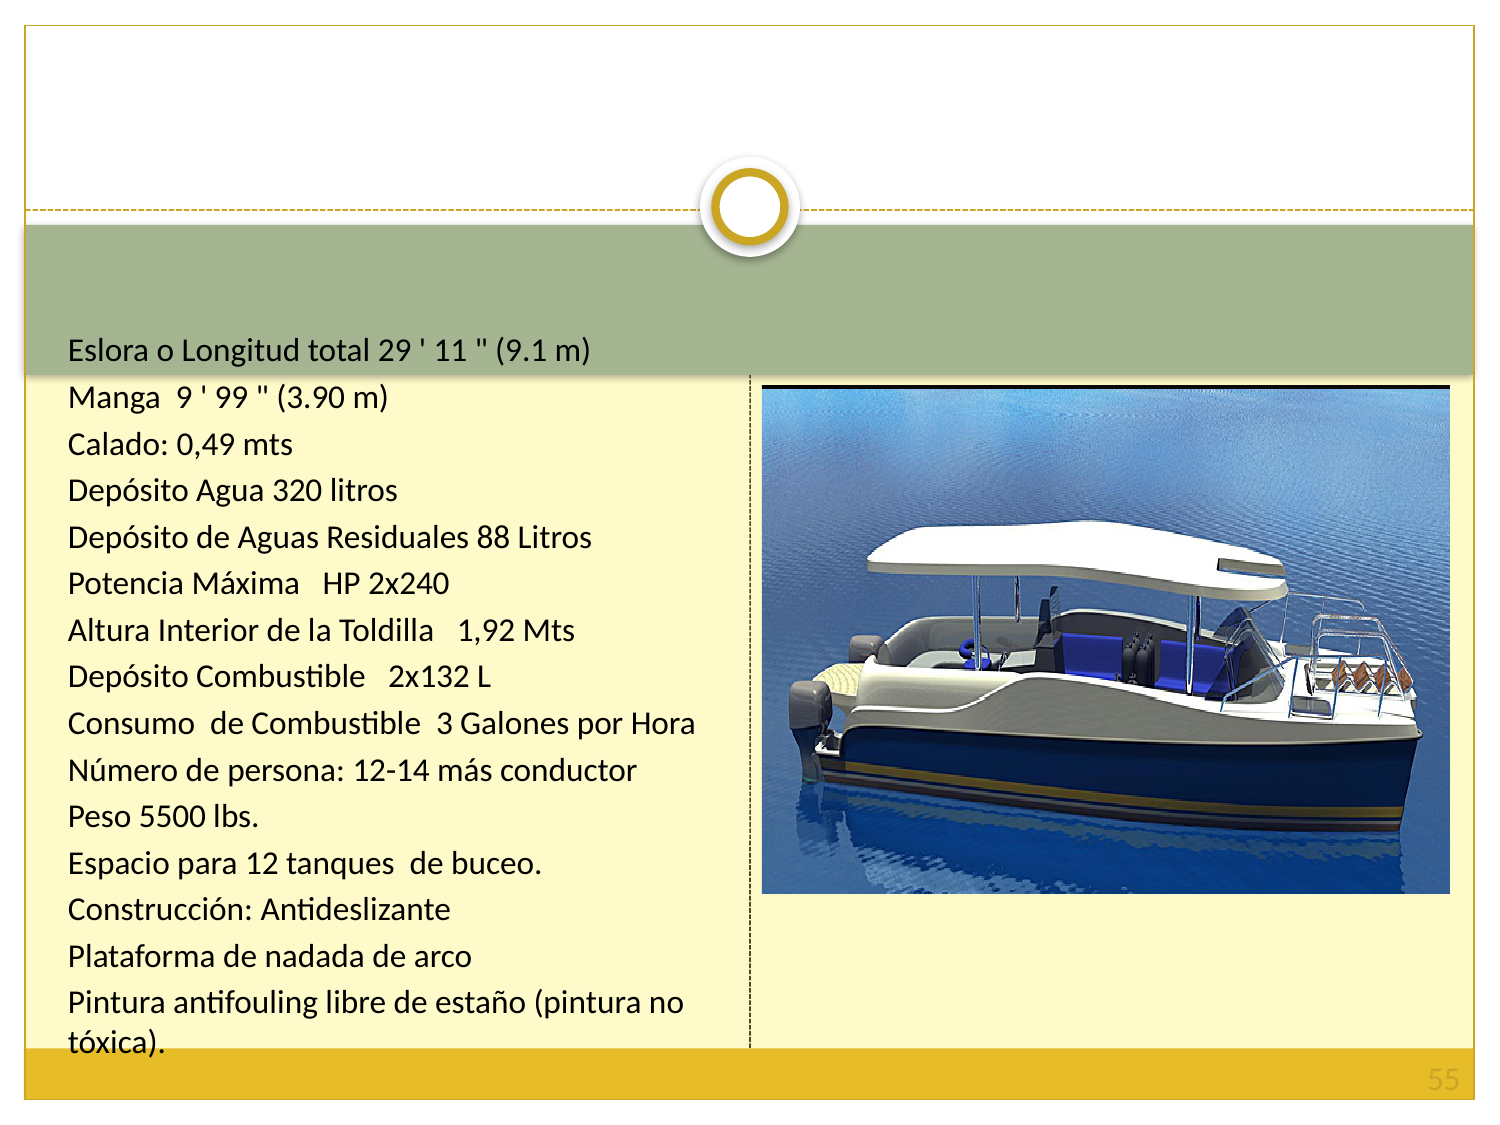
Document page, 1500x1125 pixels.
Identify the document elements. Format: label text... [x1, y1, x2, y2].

list Eslora o Longitud total 29 ' 11 " (9.1 m) Manga 9 ' 99 " (3.90 m) Calado: 0,49 mts Depósito Agua 320 litros Depósito de Aguas Residuales 88 Litros Potencia Máxima HP 2x240 Altura Interior de la Toldilla 1,92 Mts Depósito Combustible 2x132 L Consumo de Combustible 3 Galones por Hora Número de persona: 12-14 más conductor Peso 5500 lbs. Espacio para 12 tanques de buceo. Construcción: Antideslizante Plataforma de nadada de arco Pintura antifouling libre de estaño (pintura no tóxica). [52, 356, 717, 1125]
slide_number 55 [1406, 1040, 1482, 1114]
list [761, 385, 1451, 894]
